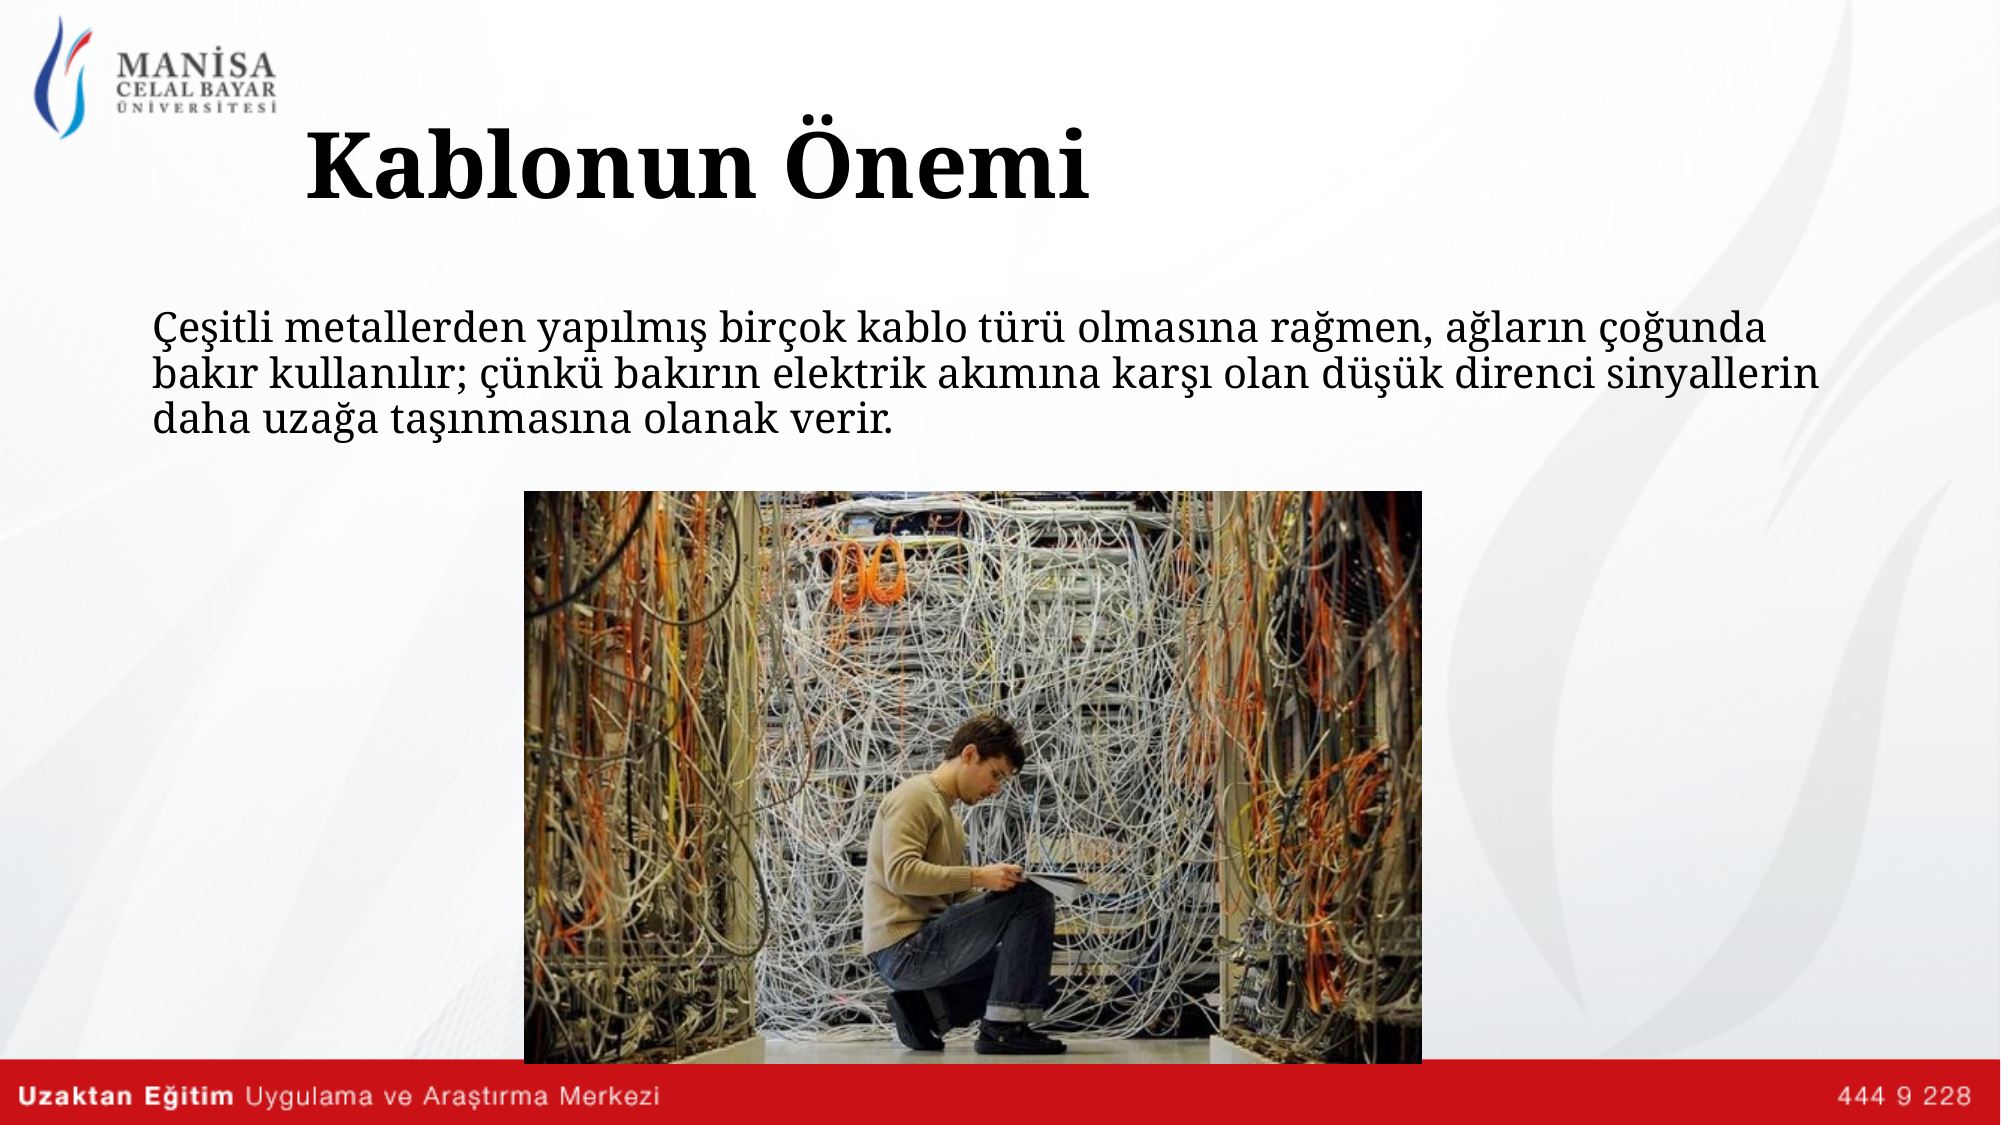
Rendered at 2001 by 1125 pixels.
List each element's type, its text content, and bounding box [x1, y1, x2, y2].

picture [0, 0, 2001, 1125]
title Kablonun Önemi [290, 59, 1863, 278]
list Çeşitli metallerden yapılmış birçok kablo türü olmasına rağmen, ağların çoğunda bakır kullanılır; çünkü bakırın elektrik akımına karşı olan düşük direnci sinyallerin daha uzağa taşınmasına olanak verir. [137, 299, 1854, 492]
